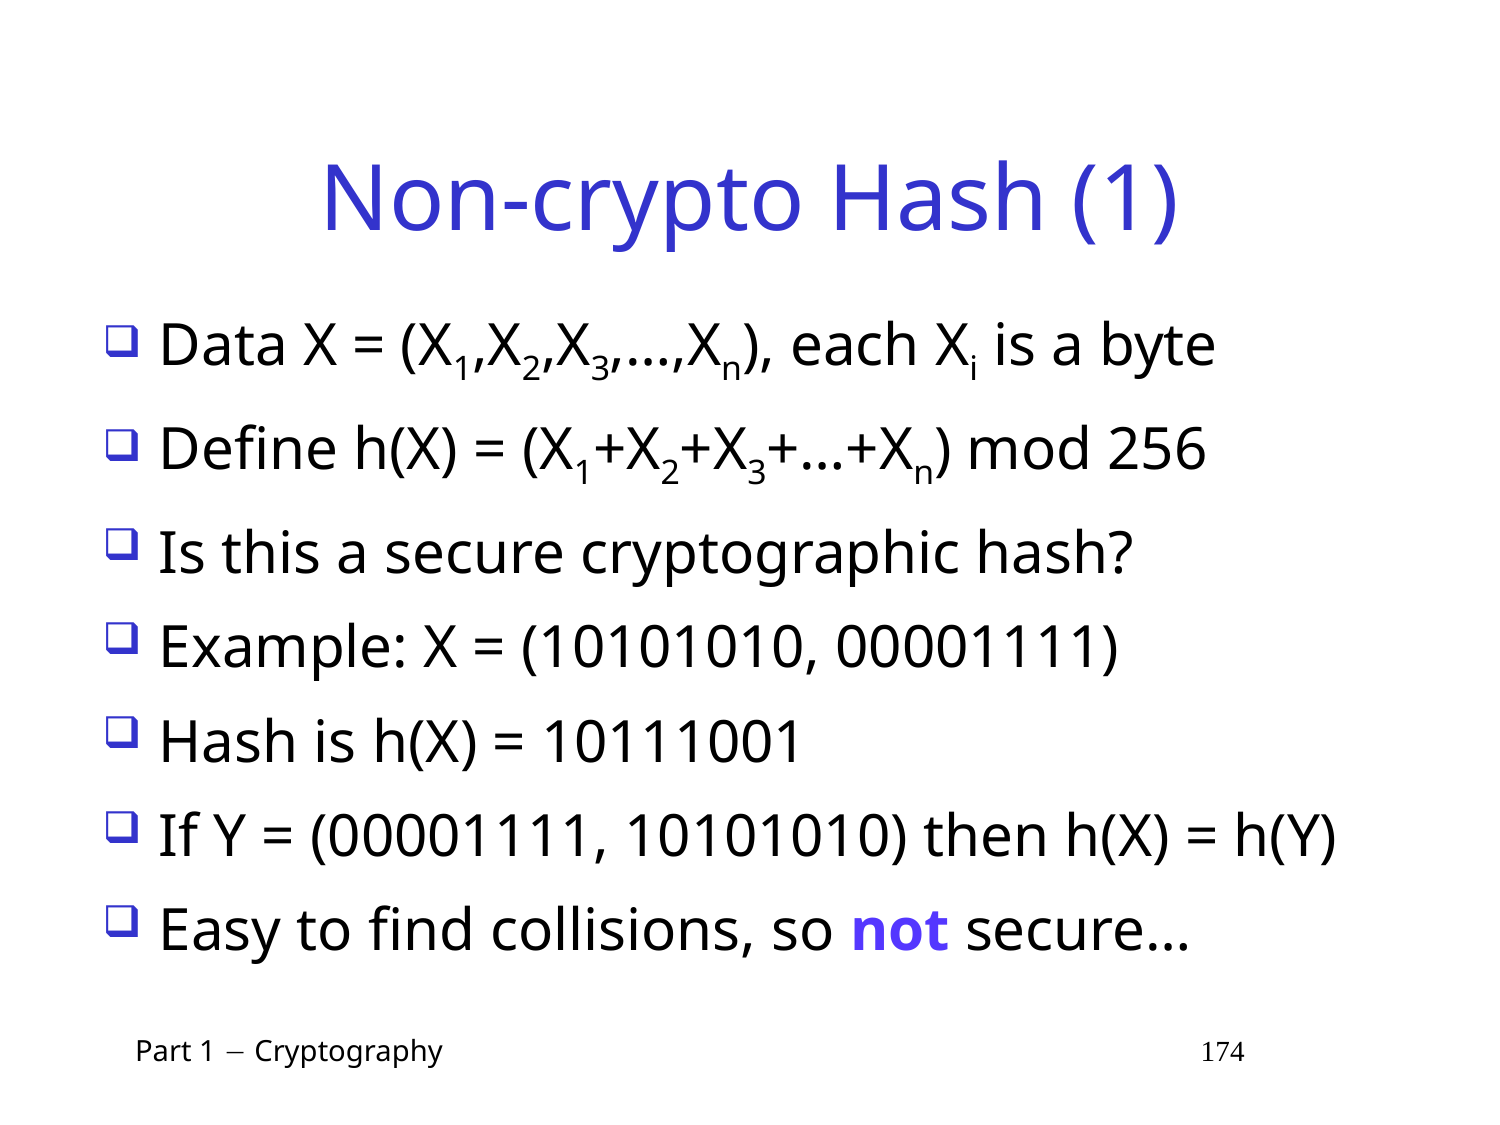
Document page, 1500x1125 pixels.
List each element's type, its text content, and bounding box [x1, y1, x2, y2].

footer Part 1  Cryptography 174 [112, 1024, 1401, 1101]
title Non-crypto Hash (1) [112, 99, 1388, 288]
list Data X = (X1,X2,X3,…,Xn), each Xi is a byte Define h(X) = (X1+X2+X3+…+Xn) mod 256 Is this a secure cryptographic hash? Example: X = (10101010, 00001111) Hash is h(X) = 10111001 If Y = (00001111, 10101010) then h(X) = h(Y) Easy to find collisions, so not secure… [87, 299, 1463, 976]
